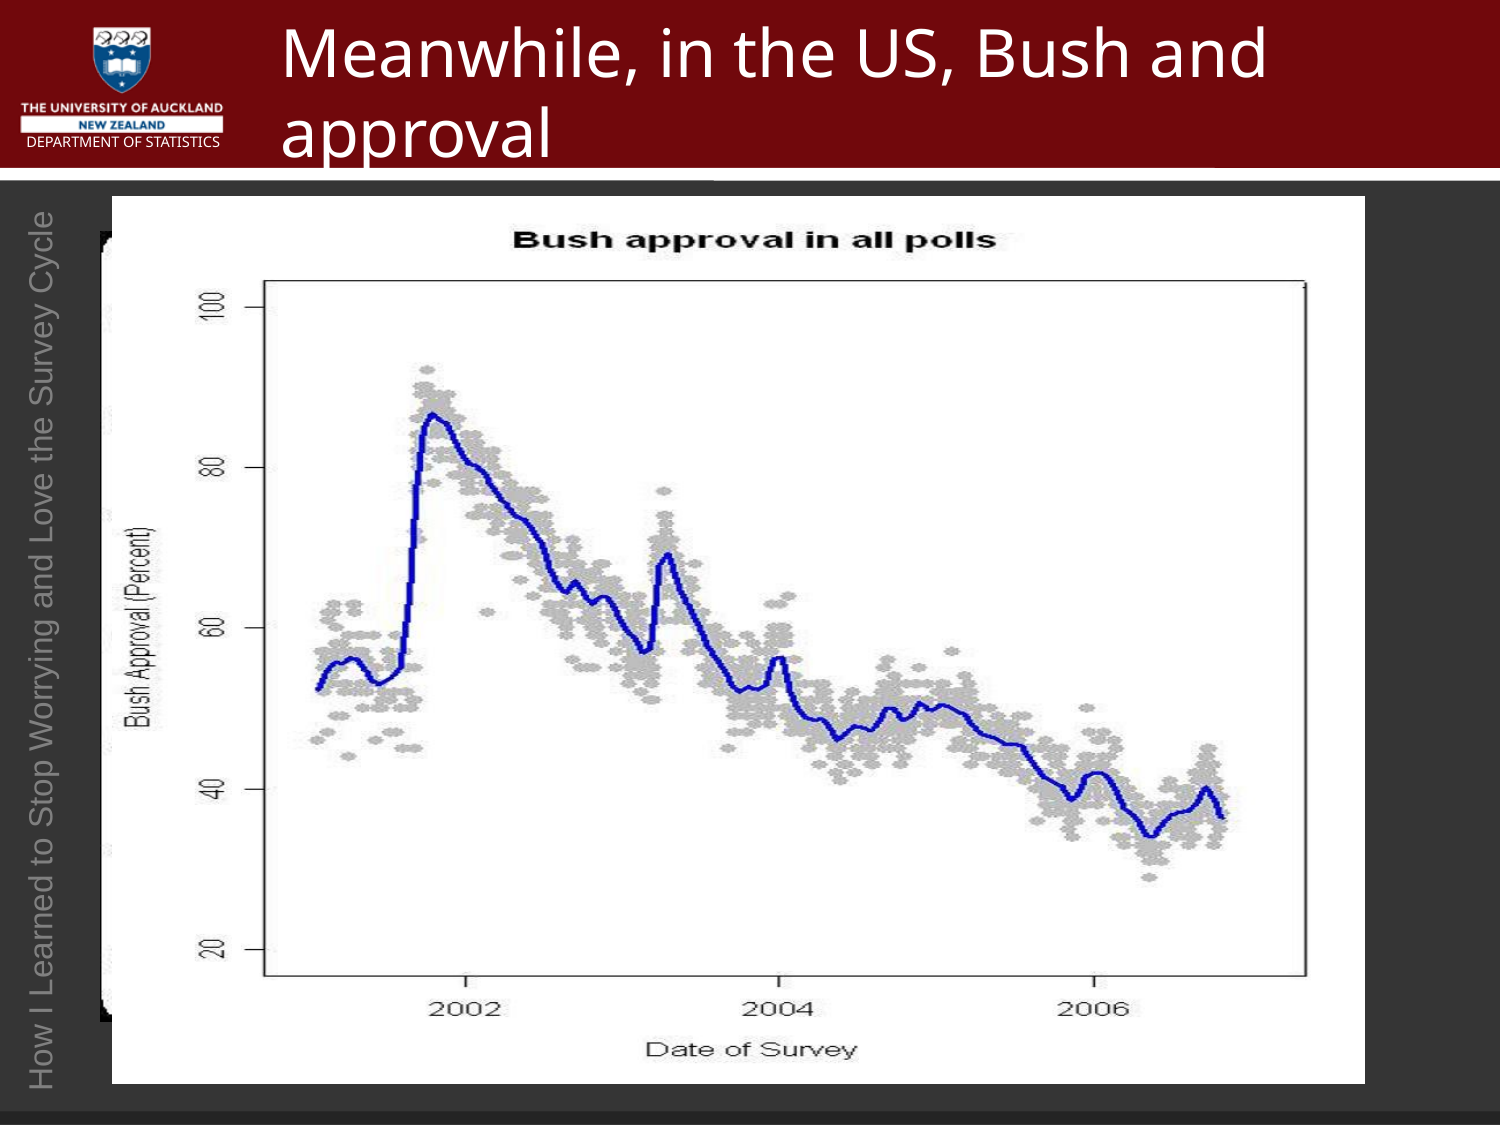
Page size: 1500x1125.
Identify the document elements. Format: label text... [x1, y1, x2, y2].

title Meanwhile, in the US, Bush and approval [265, 20, 1500, 162]
picture [17, 18, 227, 139]
picture [100, 196, 1365, 1084]
